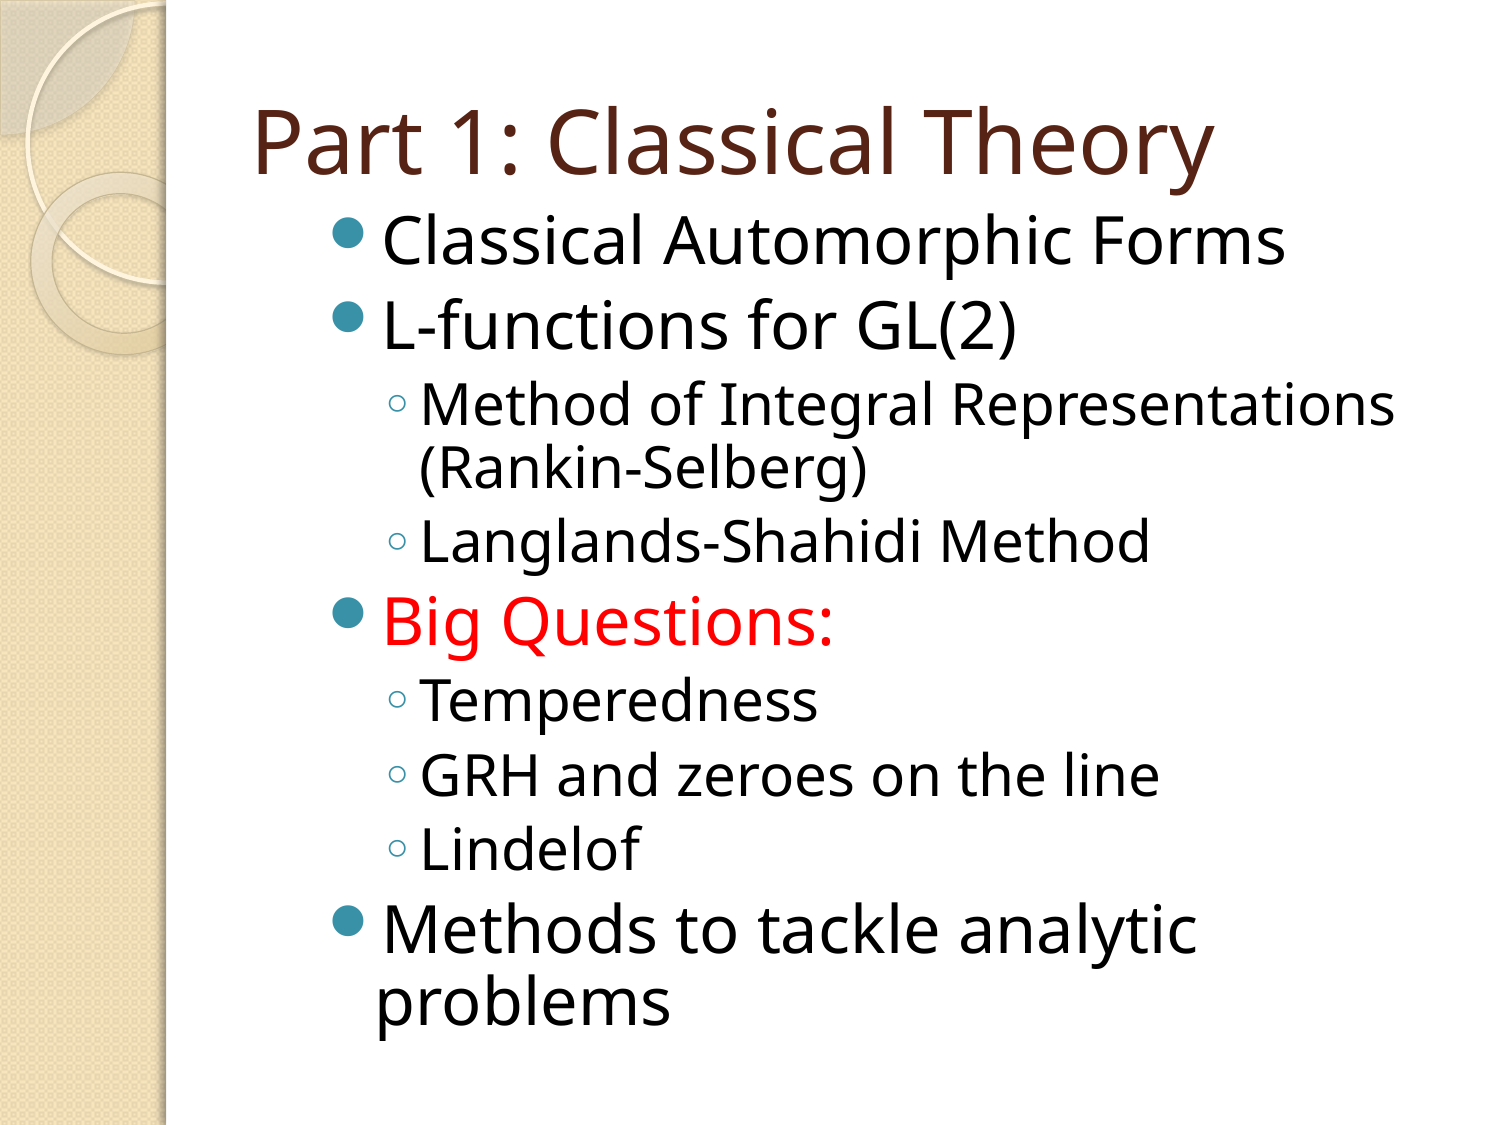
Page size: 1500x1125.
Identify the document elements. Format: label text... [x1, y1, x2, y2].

title Part 1: Classical Theory [235, 45, 1466, 233]
list Classical Automorphic Forms L-functions for GL(2) Method of Integral Representations (Rankin-Selberg) Langlands-Shahidi Method Big Questions: Temperedness GRH and zeroes on the line Lindelof Methods to tackle analytic problems [300, 200, 1450, 1100]
